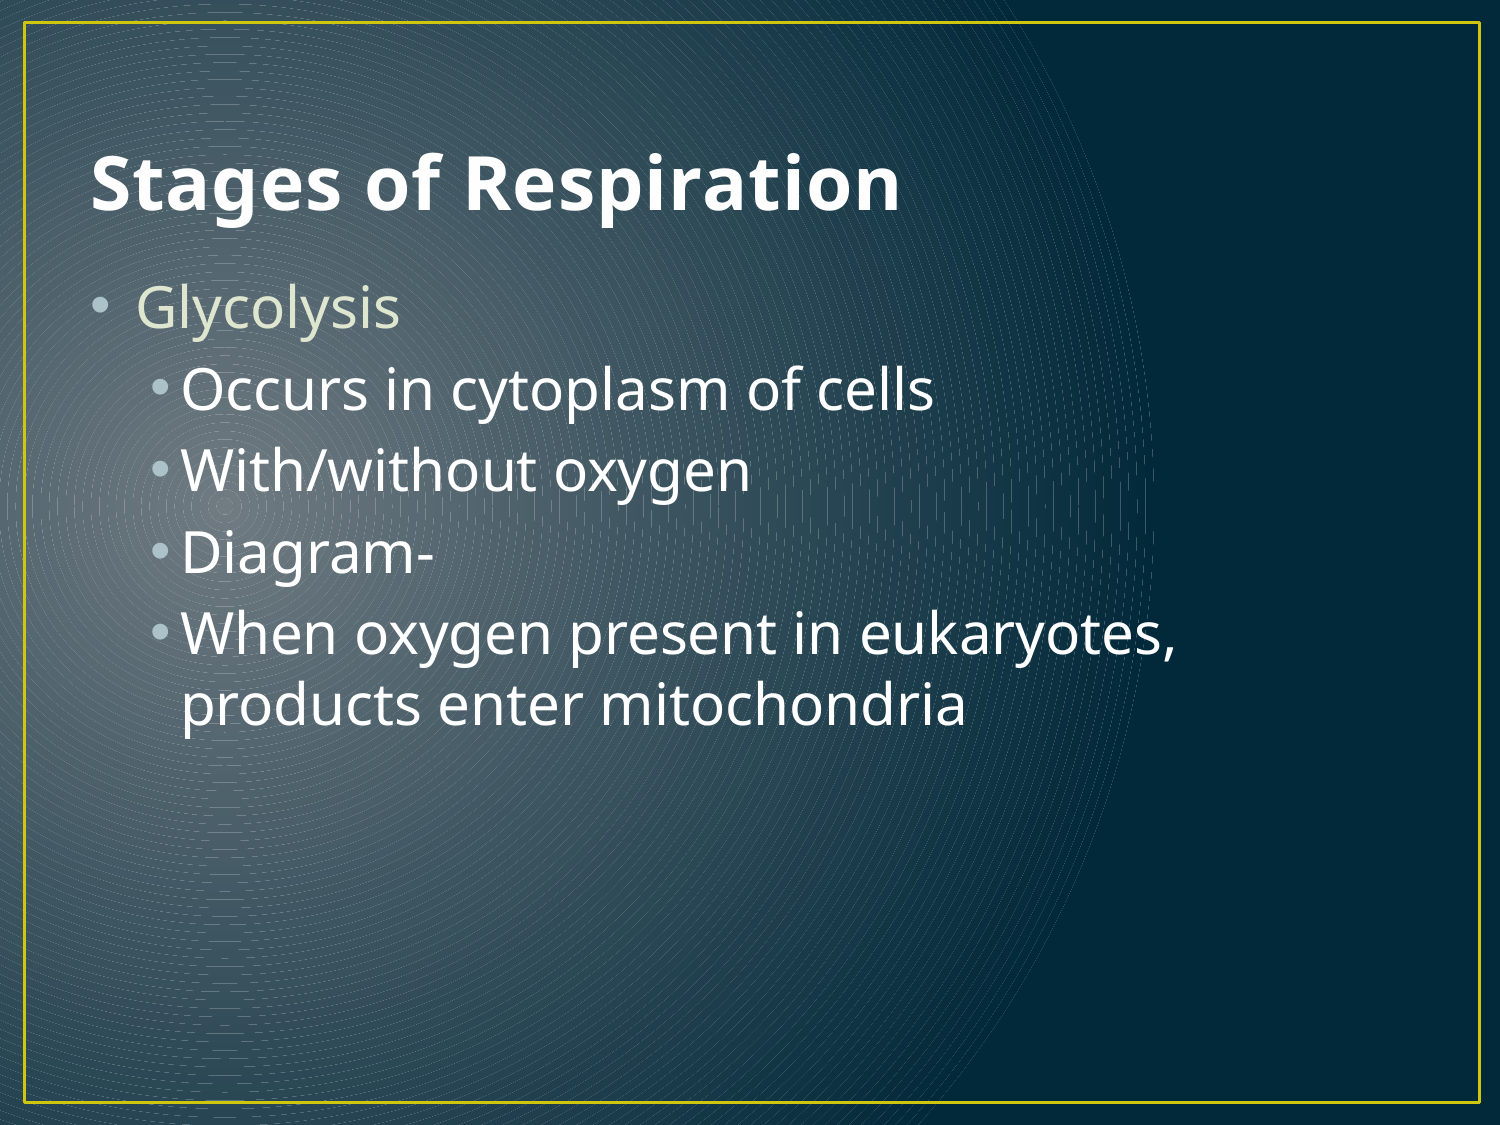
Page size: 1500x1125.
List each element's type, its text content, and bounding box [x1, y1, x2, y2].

title Stages of Respiration [75, 45, 1425, 233]
list Glycolysis Occurs in cytoplasm of cells With/without oxygen Diagram- When oxygen present in eukaryotes, products enter mitochondria [75, 262, 1425, 1005]
